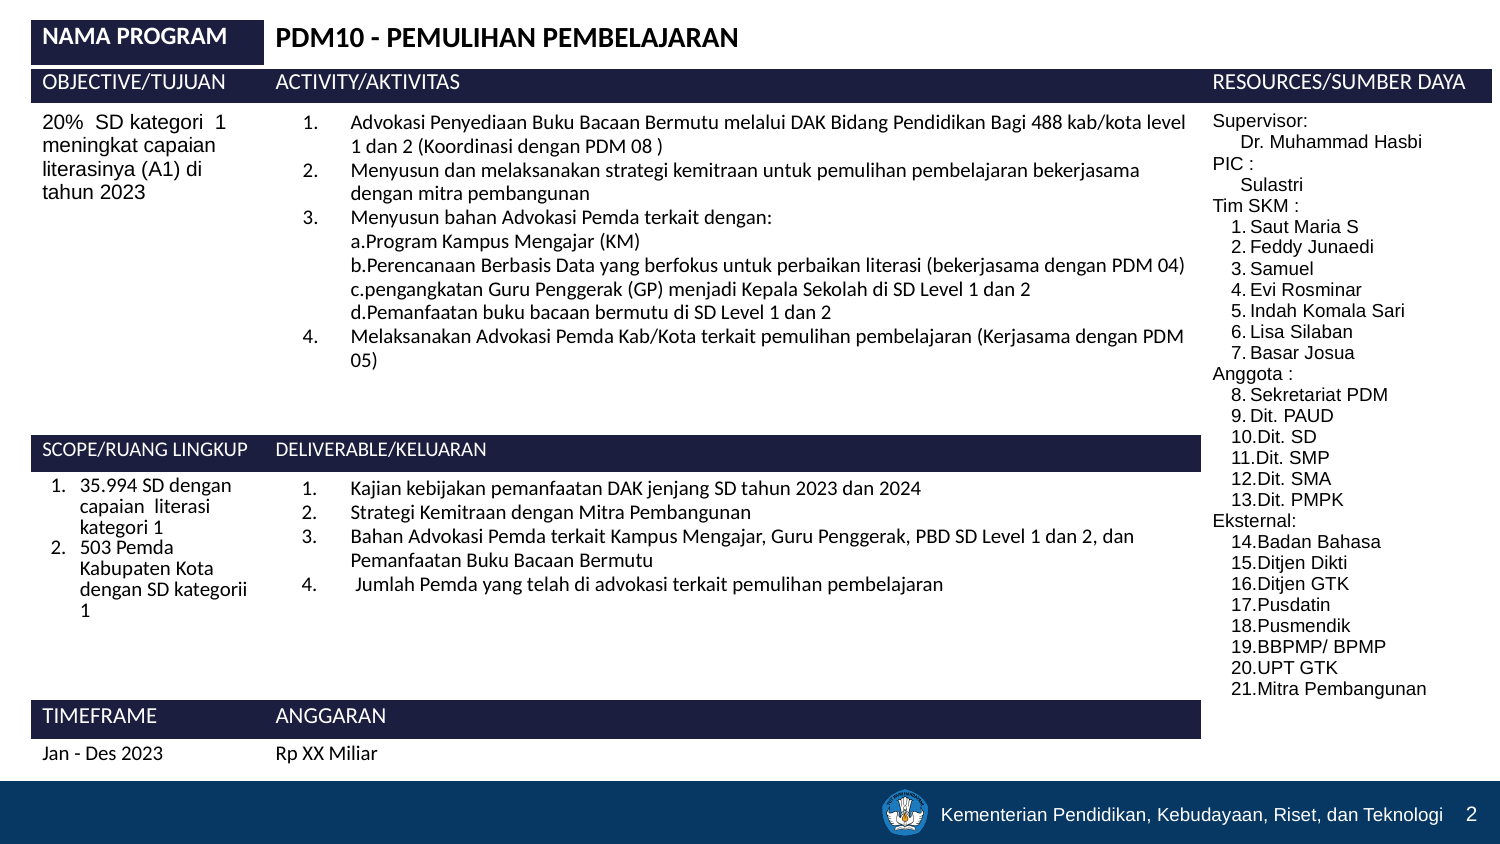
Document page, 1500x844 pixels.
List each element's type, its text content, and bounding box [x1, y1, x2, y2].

table_cell Jan - Des 2023 [31, 739, 264, 779]
table_header PDM10 - PEMULIHAN PEMBELAJARAN [264, 20, 1492, 65]
slide_number 2 [1424, 791, 1493, 835]
table_cell ACTIVITY/AKTIVITAS [264, 69, 1201, 103]
table_cell OBJECTIVE/TUJUAN [31, 69, 264, 103]
table_cell ANGGARAN [264, 700, 1201, 739]
table_cell Kajian kebijakan pemanfaatan DAK jenjang SD tahun 2023 dan 2024 Strategi Kemitraan dengan Mitra Pembangunan Bahan Advokasi Pemda terkait Kampus Mengajar, Guru Penggerak, PBD SD Level 1 dan 2, dan Pemanfaatan Buku Bacaan Bermutu Jumlah Pemda yang telah di advokasi terkait pemulihan pembelajaran [264, 472, 1201, 700]
table_cell Supervisor: Dr. Muhammad Hasbi PIC : Sulastri Tim SKM : Saut Maria S Feddy Junaedi Samuel Evi Rosminar Indah Komala Sari Lisa Silaban Basar Josua Anggota : Sekretariat PDM Dit. PAUD Dit. SD Dit. SMP Dit. SMA Dit. PMPK Eksternal: Badan Bahasa Ditjen Dikti Ditjen GTK Pusdatin Pusmendik BBPMP/ BPMP UPT GTK Mitra Pembangunan [1201, 107, 1492, 779]
picture [868, 788, 937, 837]
table_header NAMA PROGRAM [31, 20, 264, 65]
table_cell RESOURCES/SUMBER DAYA [1201, 69, 1492, 103]
table_cell DELIVERABLE/KELUARAN [264, 435, 1201, 472]
table_cell Rp XX Miliar [264, 739, 1201, 779]
table_cell TIMEFRAME [31, 700, 264, 739]
table_cell Advokasi Penyediaan Buku Bacaan Bermutu melalui DAK Bidang Pendidikan Bagi 488 kab/kota level 1 dan 2 (Koordinasi dengan PDM 08 ) Menyusun dan melaksanakan strategi kemitraan untuk pemulihan pembelajaran bekerjasama dengan mitra pembangunan Menyusun bahan Advokasi Pemda terkait dengan: a.Program Kampus Mengajar (KM) b.Perencanaan Berbasis Data yang berfokus untuk perbaikan literasi (bekerjasama dengan PDM 04) c.pengangkatan Guru Penggerak (GP) menjadi Kepala Sekolah di SD Level 1 dan 2 d.Pemanfaatan buku bacaan bermutu di SD Level 1 dan 2 Melaksanakan Advokasi Pemda Kab/Kota terkait pemulihan pembelajaran (Kerjasama dengan PDM 05) [264, 107, 1201, 435]
table_cell 35.994 SD dengan capaian literasi kategori 1 503 Pemda Kabupaten Kota dengan SD kategorii 1 [31, 472, 264, 700]
table_cell 20% SD kategori 1 meningkat capaian literasinya (A1) di tahun 2023 [31, 107, 264, 435]
table_cell SCOPE/RUANG LINGKUP [31, 435, 264, 472]
